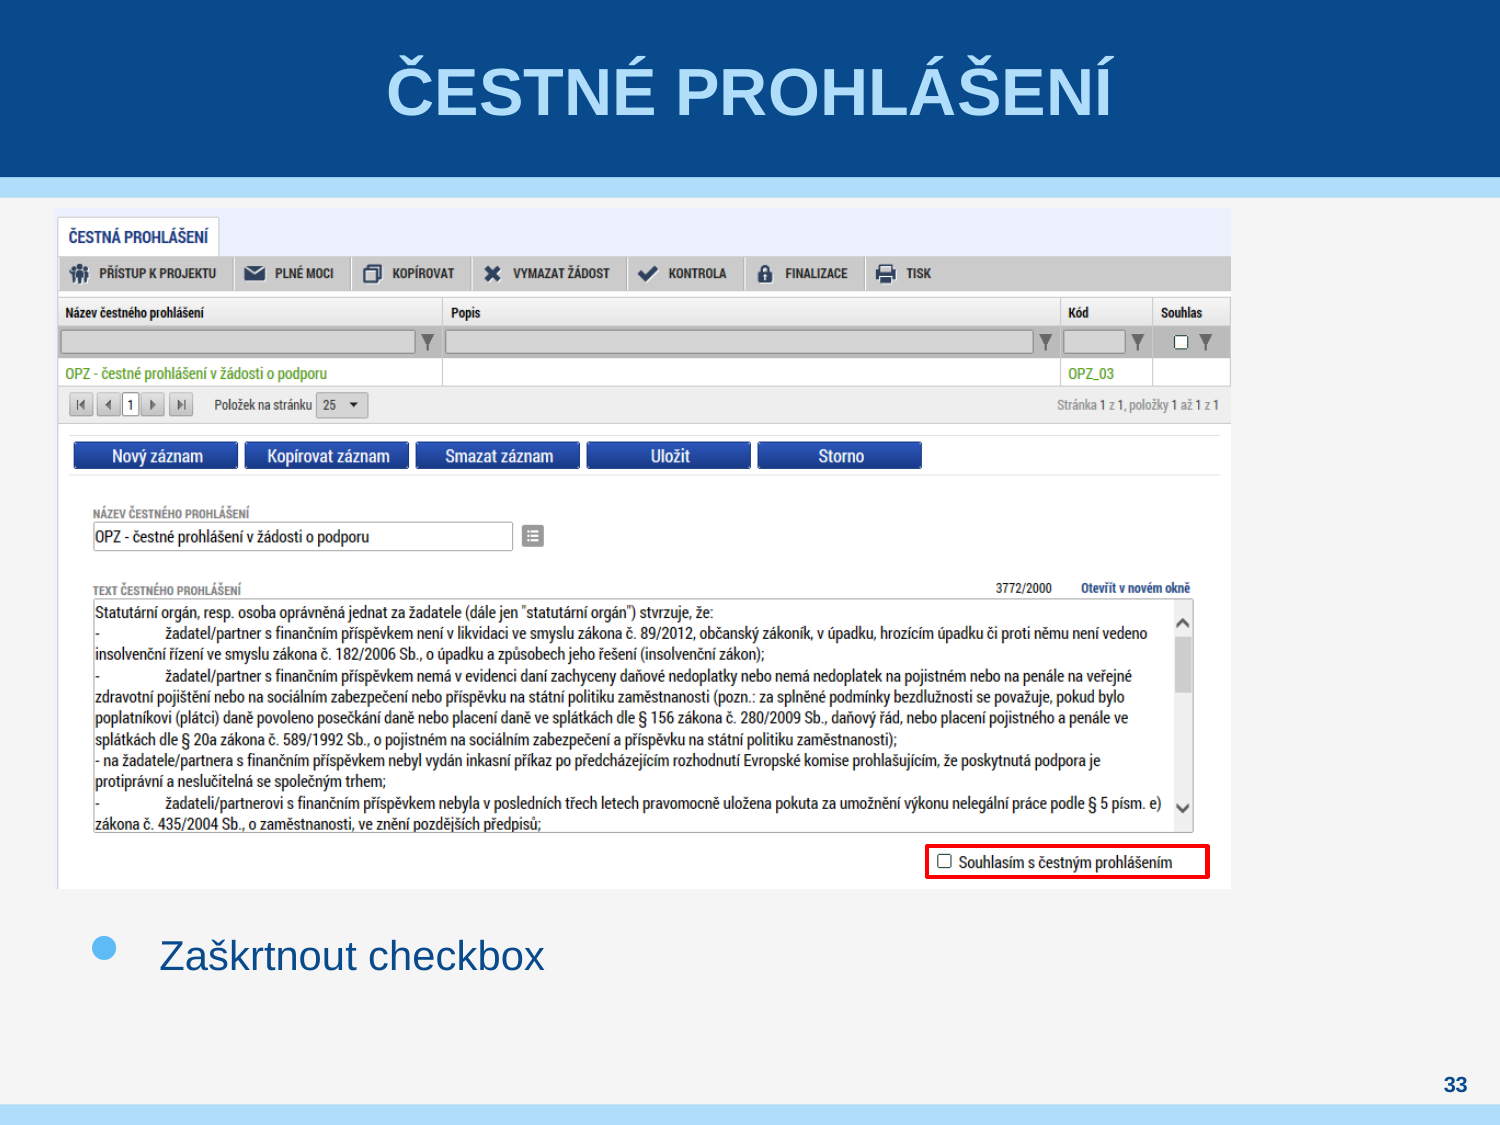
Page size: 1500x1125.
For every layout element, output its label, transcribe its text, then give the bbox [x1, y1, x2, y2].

title čestné prohlášení [59, 0, 1441, 178]
slide_number 33 [1417, 1068, 1495, 1099]
picture [54, 207, 1232, 889]
list Zaškrtnout checkbox [88, 928, 1412, 1057]
